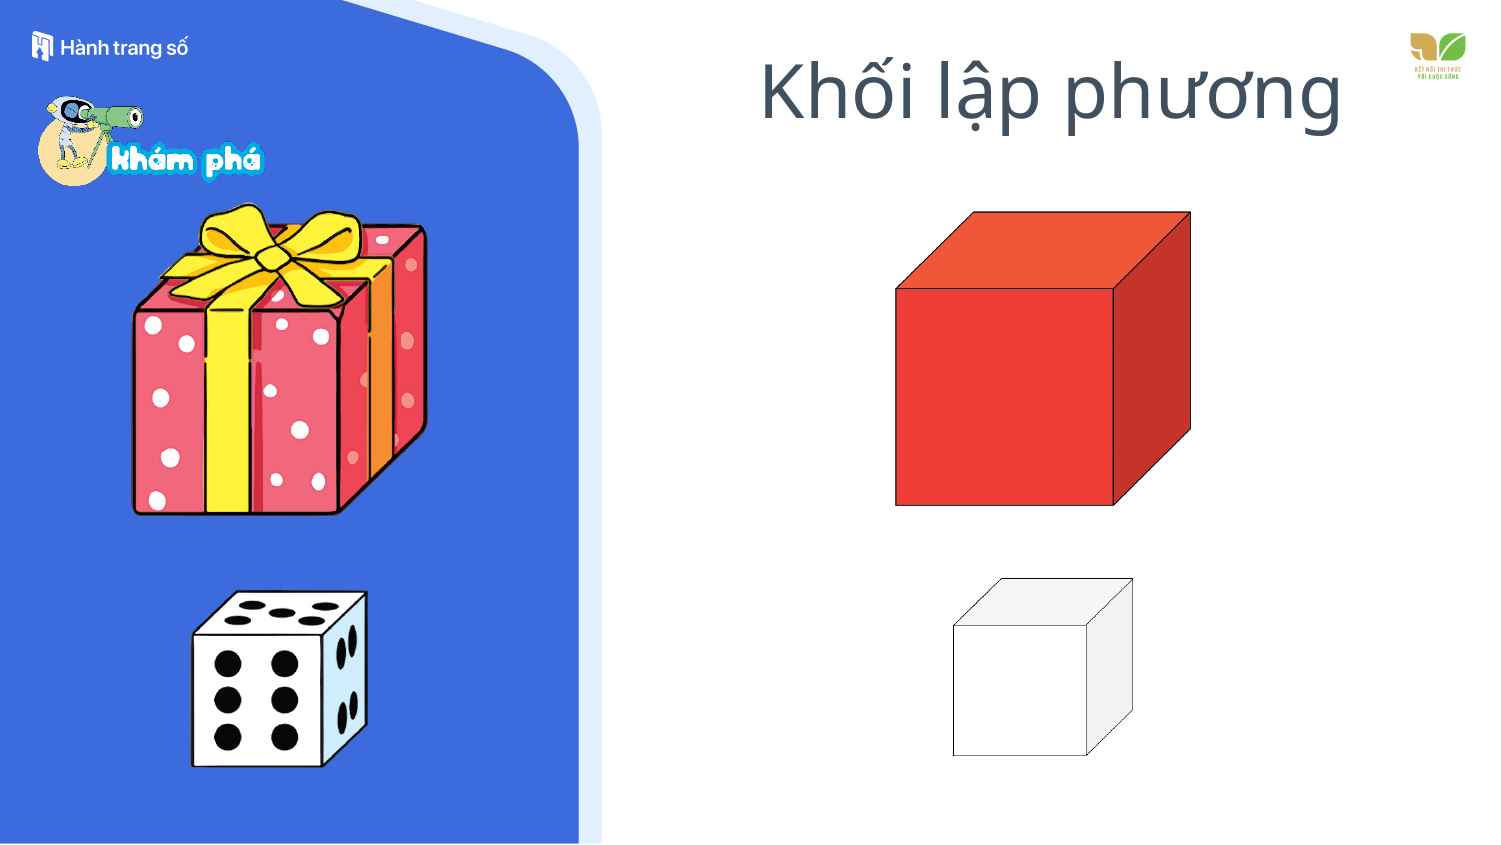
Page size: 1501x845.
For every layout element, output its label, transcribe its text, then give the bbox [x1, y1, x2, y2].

picture [0, 0, 1501, 844]
text_box Khối lập phương [603, 49, 1501, 140]
